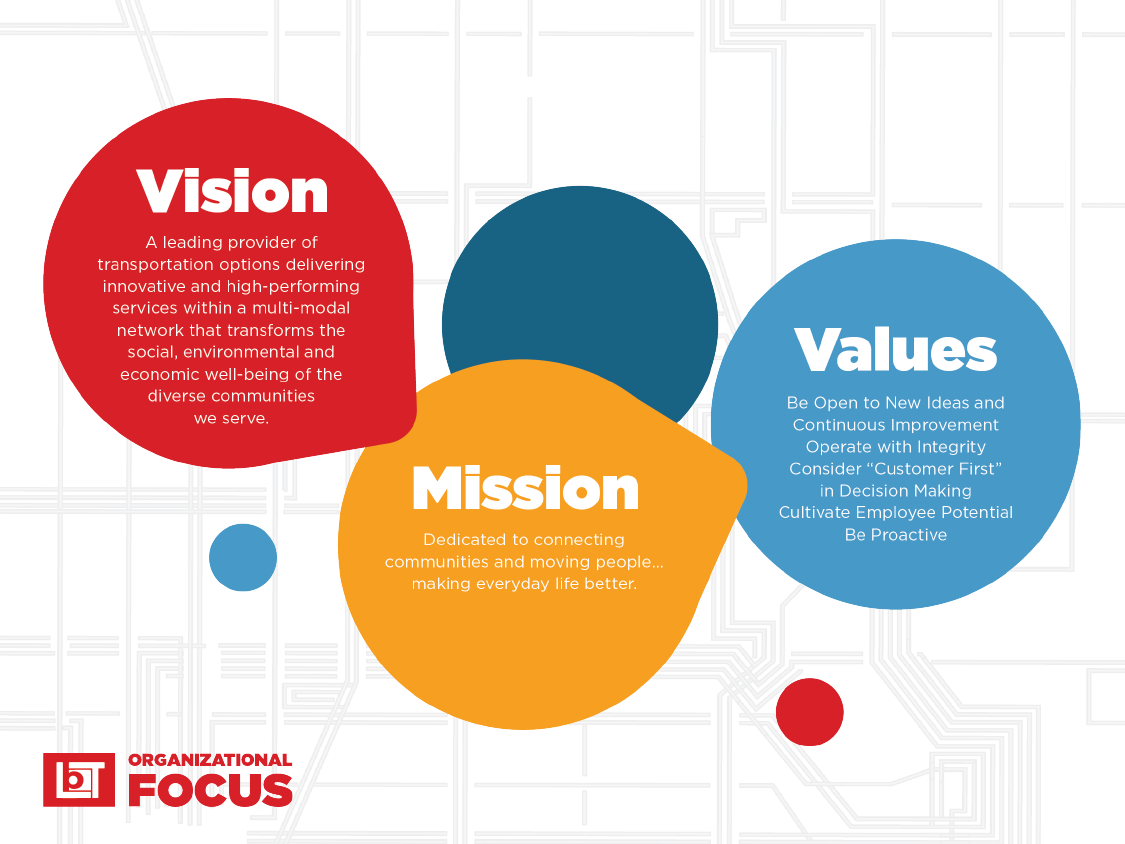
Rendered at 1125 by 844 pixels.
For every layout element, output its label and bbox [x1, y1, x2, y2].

picture [43, 98, 1081, 746]
picture [43, 751, 293, 815]
